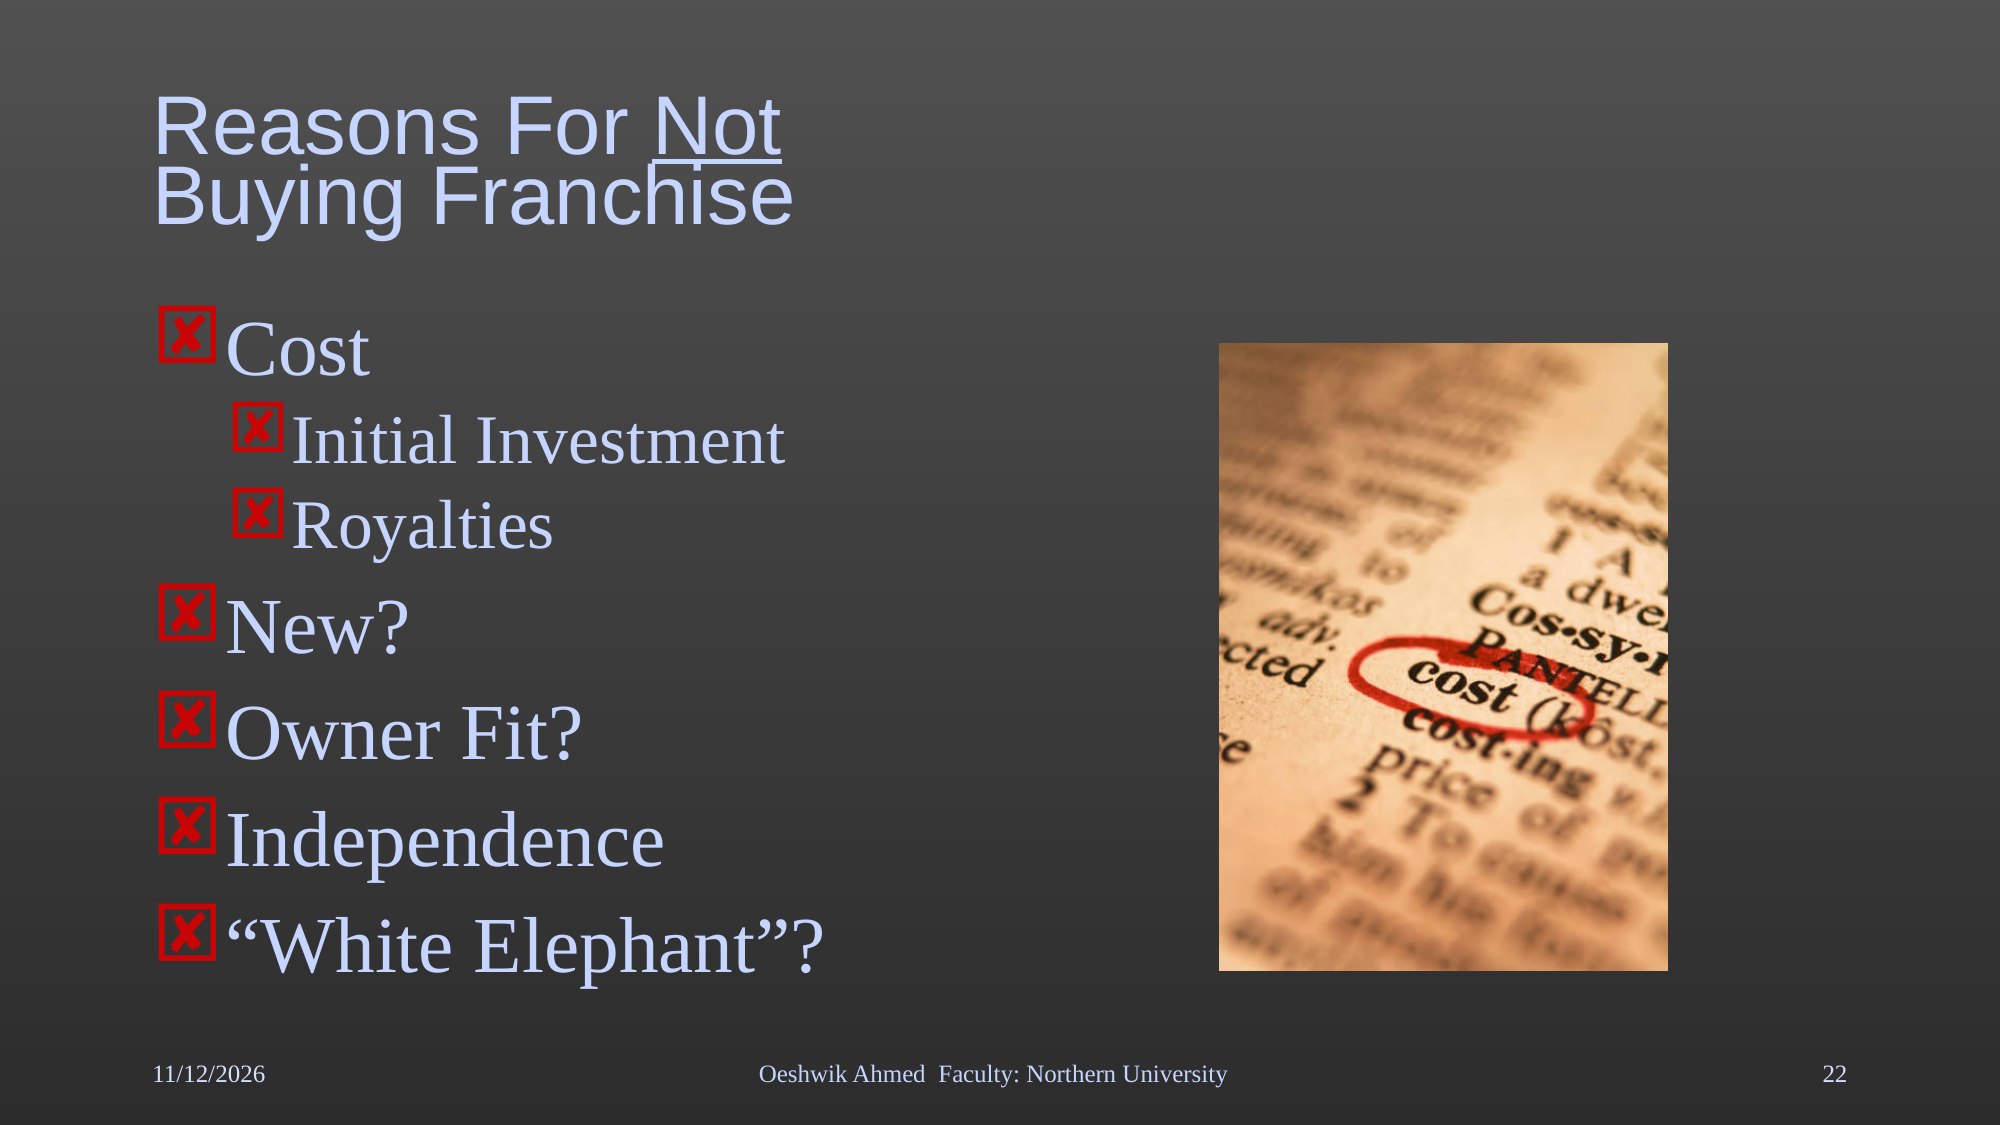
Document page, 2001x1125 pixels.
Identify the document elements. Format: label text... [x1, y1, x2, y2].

slide_number 22 [1412, 1042, 1863, 1103]
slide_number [137, 1042, 588, 1103]
list Cost Initial Investment Royalties New? Owner Fit? Independence “White Elephant”? [137, 299, 1863, 1014]
footer Oeshwik Ahmed Faculty: Northern University [662, 1042, 1338, 1103]
picture [1219, 343, 1668, 971]
title Reasons For Not Buying Franchise [137, 59, 1863, 278]
